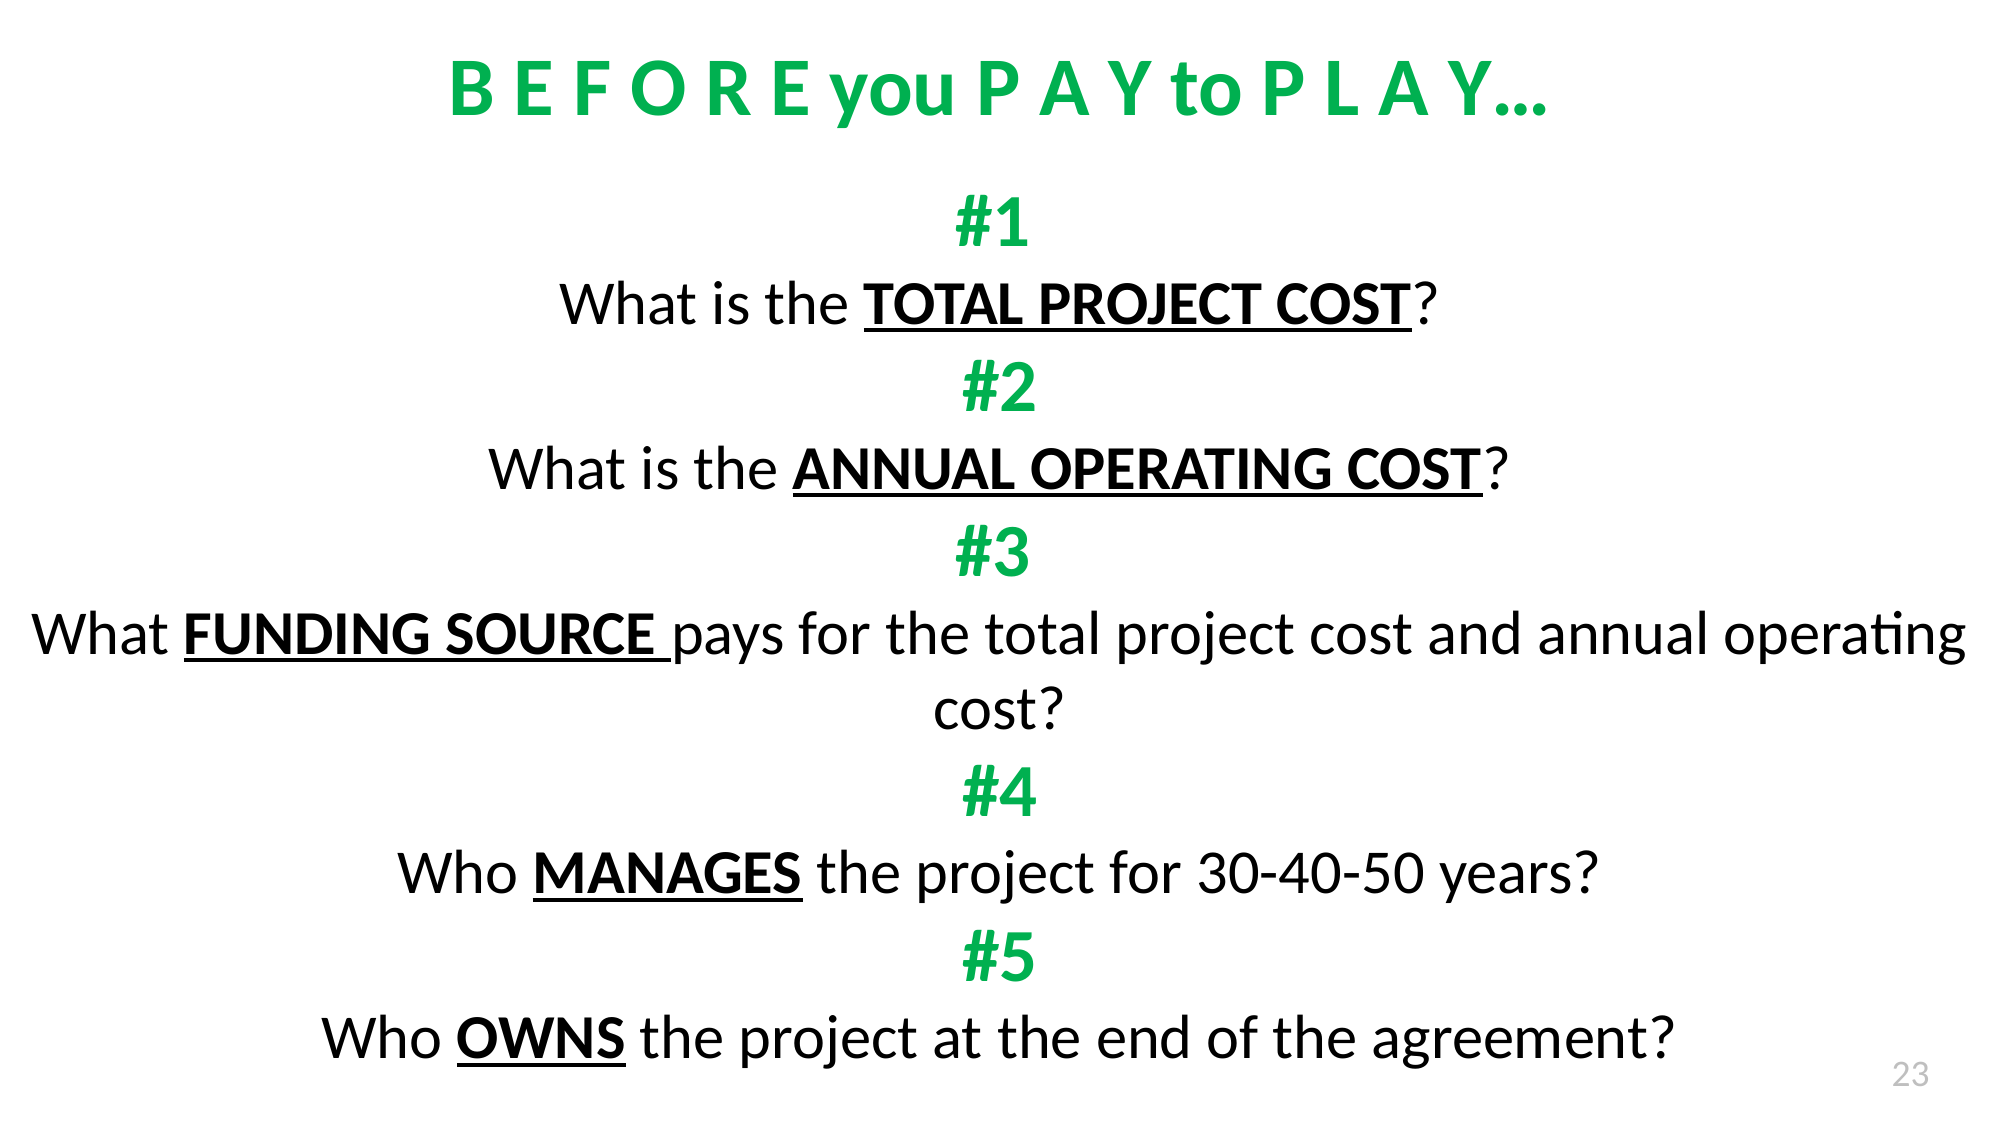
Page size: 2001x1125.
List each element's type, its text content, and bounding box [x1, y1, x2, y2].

text_box 23 [1607, 1041, 1945, 1102]
text_box B E F O R E you P A Y to P L A Y… #1 What is the TOTAL PROJECT COST? #2 What is the ANNUAL OPERATING COST? #3 What FUNDING SOURCE pays for the total project cost and annual operating cost? #4 Who MANAGES the project for 30-40-50 years? #5 Who OWNS the project at the end of the agreement? [0, 24, 2000, 1124]
